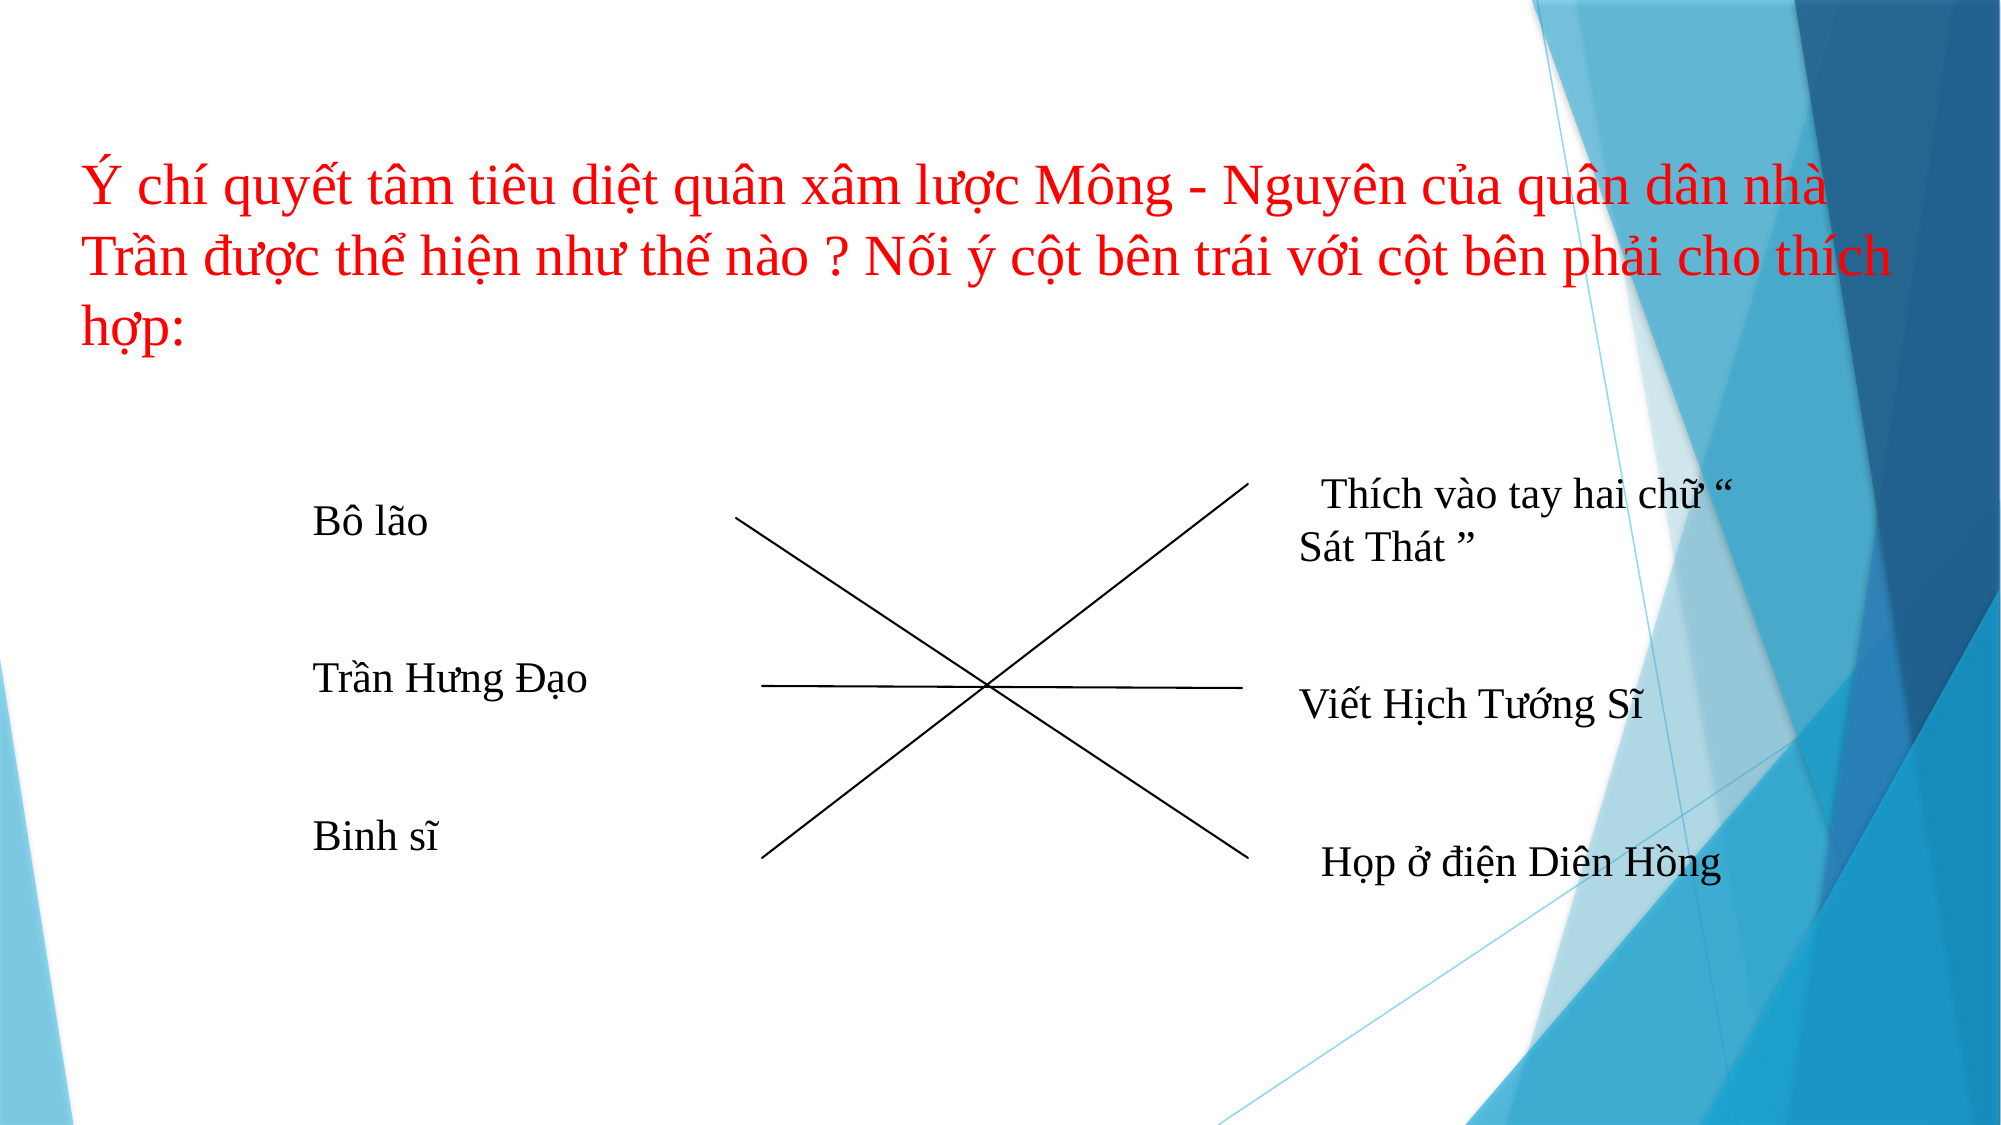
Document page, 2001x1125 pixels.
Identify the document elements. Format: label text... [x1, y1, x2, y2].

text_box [761, 483, 1249, 859]
text_box Bô lão Trần Hưng Đạo Binh sĩ [275, 484, 690, 972]
text_box Thích vào tay hai chữ “ Sát Thát ” Viết Hịch Tướng Sĩ Họp ở điện Diên Hồng [1283, 457, 1761, 998]
text_box Ý chí quyết tâm tiêu diệt quân xâm lược Mông - Nguyên của quân dân nhà Trần được thể hiện như thế nào ? Nối ý cột bên trái với cột bên phải cho thích hợp: [66, 139, 1949, 365]
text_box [735, 517, 756, 859]
